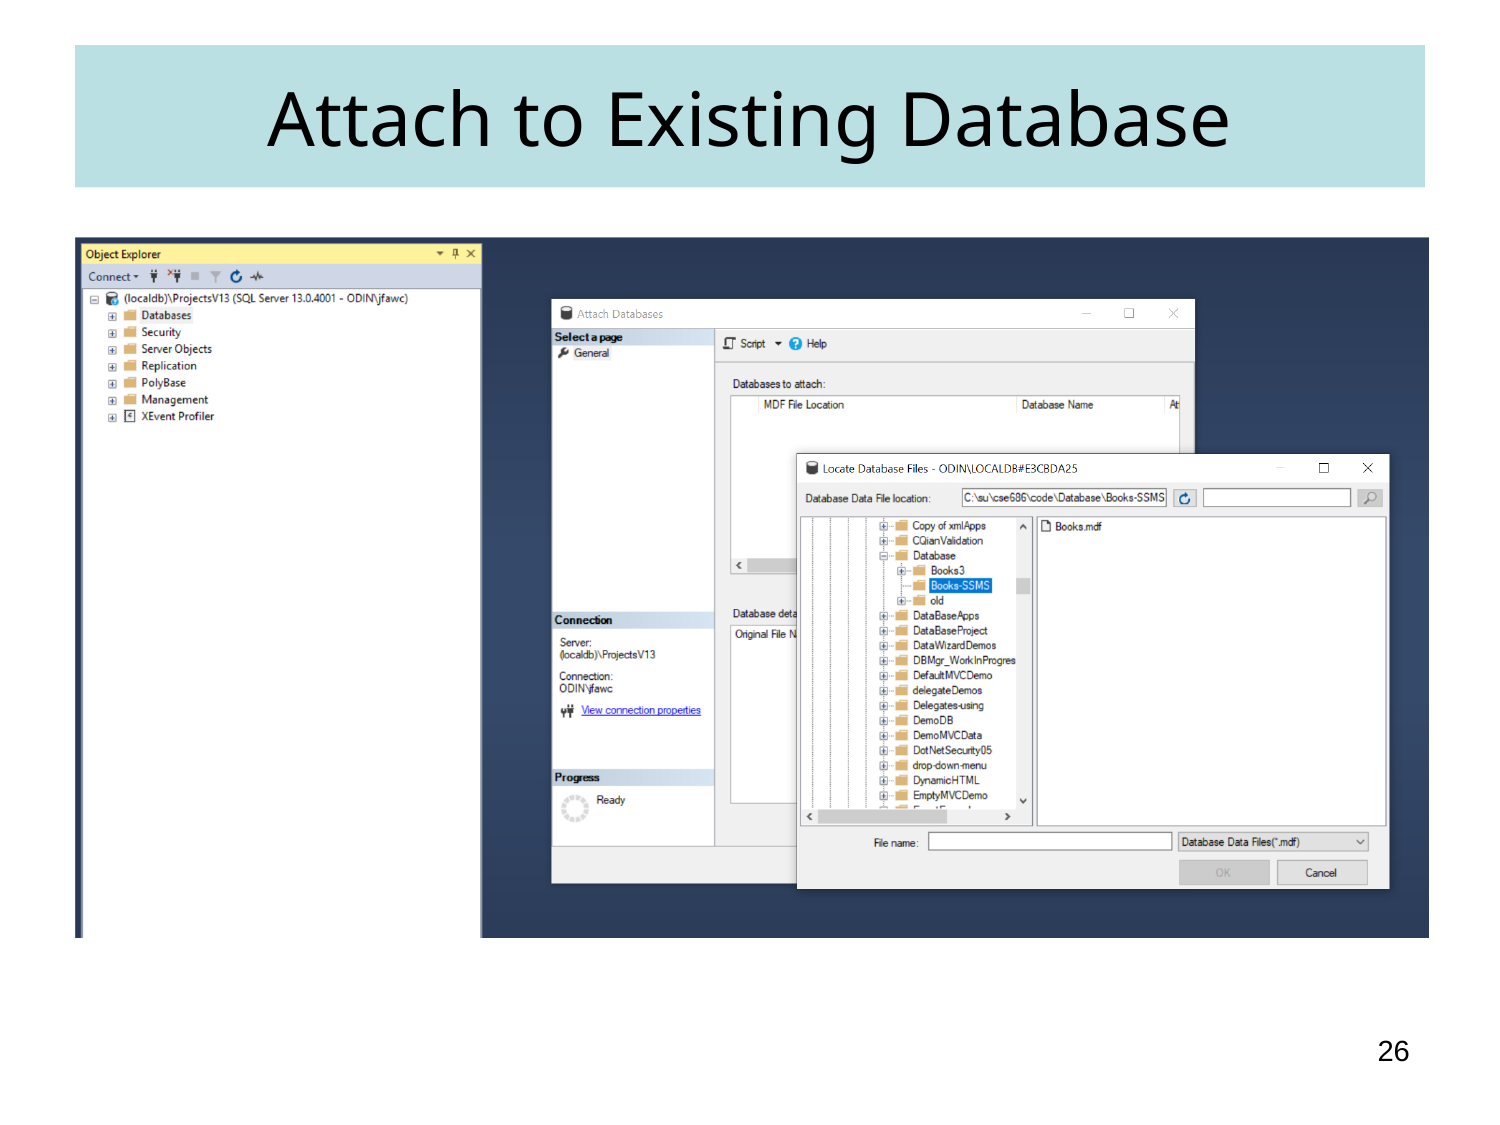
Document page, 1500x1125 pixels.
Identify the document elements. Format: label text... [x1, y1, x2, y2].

picture [74, 237, 1430, 938]
title Attach to Existing Database [75, 45, 1425, 188]
slide_number 26 [1074, 1024, 1426, 1103]
